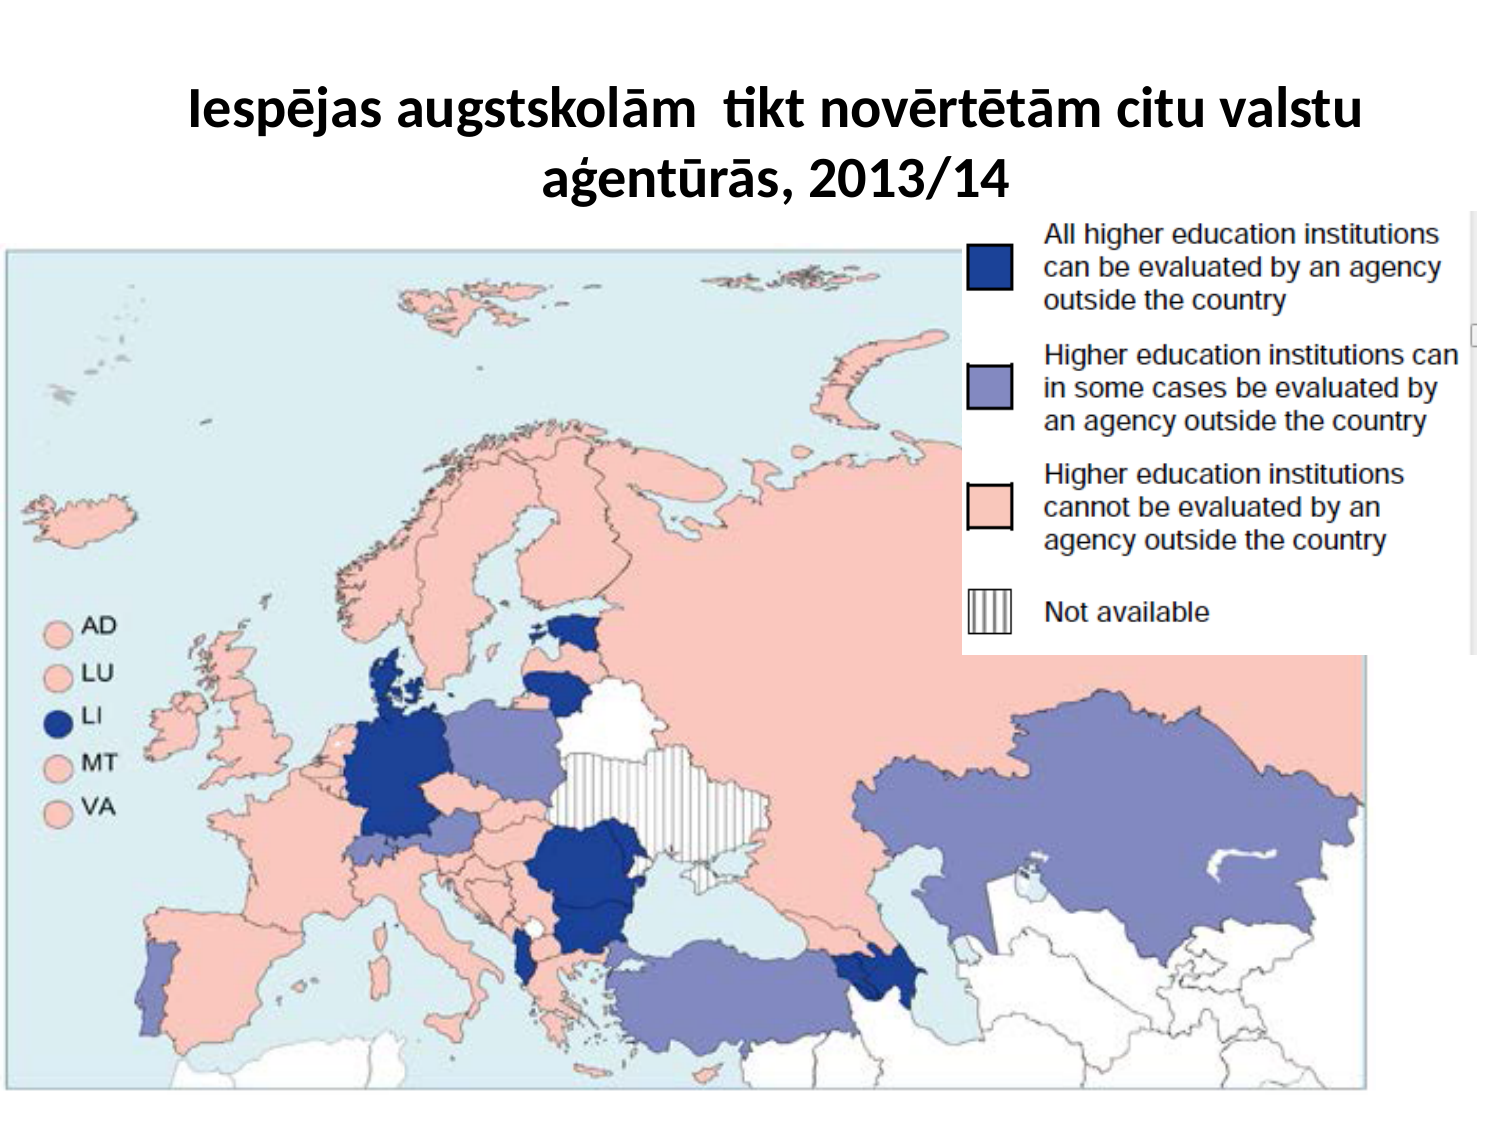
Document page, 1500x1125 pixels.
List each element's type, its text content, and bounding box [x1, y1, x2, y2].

title Iespējas augstskolām tikt novērtētām citu valstu aģentūrās, 2013/14 [75, 45, 1477, 233]
picture [0, 211, 1477, 1095]
